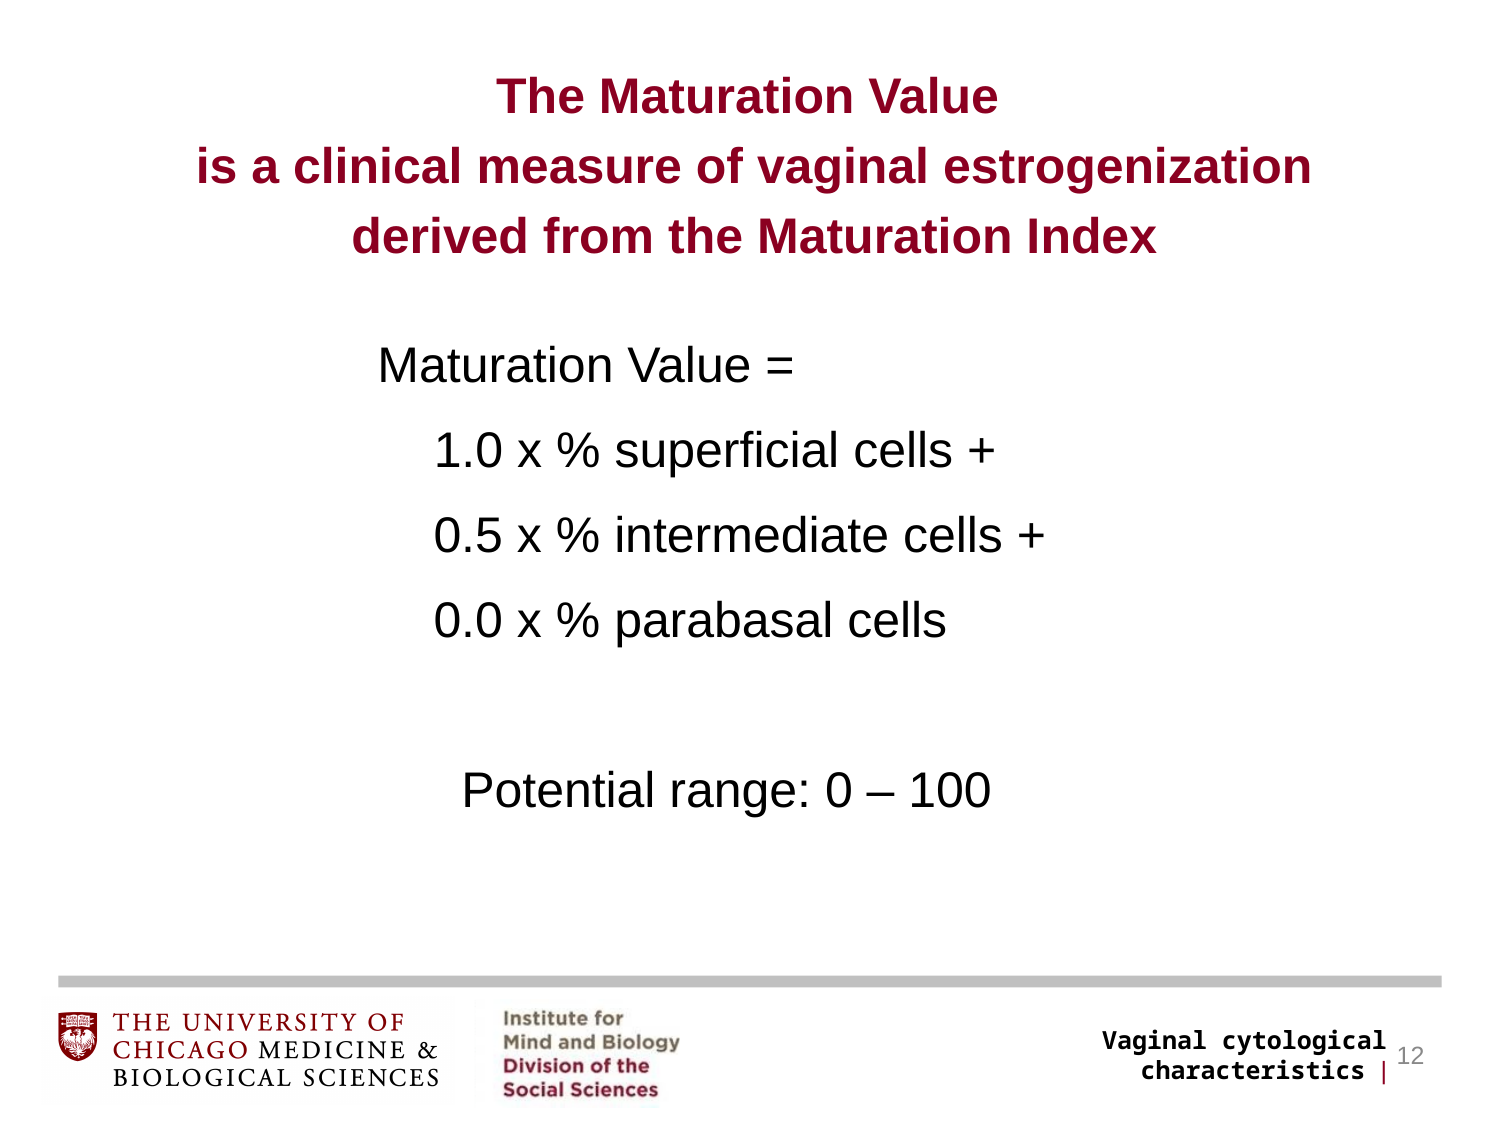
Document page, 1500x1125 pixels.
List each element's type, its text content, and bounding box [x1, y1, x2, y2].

list The Maturation Value is a clinical measure of vaginal estrogenization derived from the Maturation Index [56, 56, 1454, 288]
footer Vaginal cytological characteristics | [927, 1024, 1403, 1085]
slide_number 12 [1403, 1024, 1440, 1085]
list Maturation Value = 1.0 x % superficial cells + 0.5 x % intermediate cells + 0.0 x % parabasal cells Potential range: 0 – 100 [362, 324, 1222, 900]
picture [474, 999, 680, 1108]
picture [41, 996, 455, 1105]
